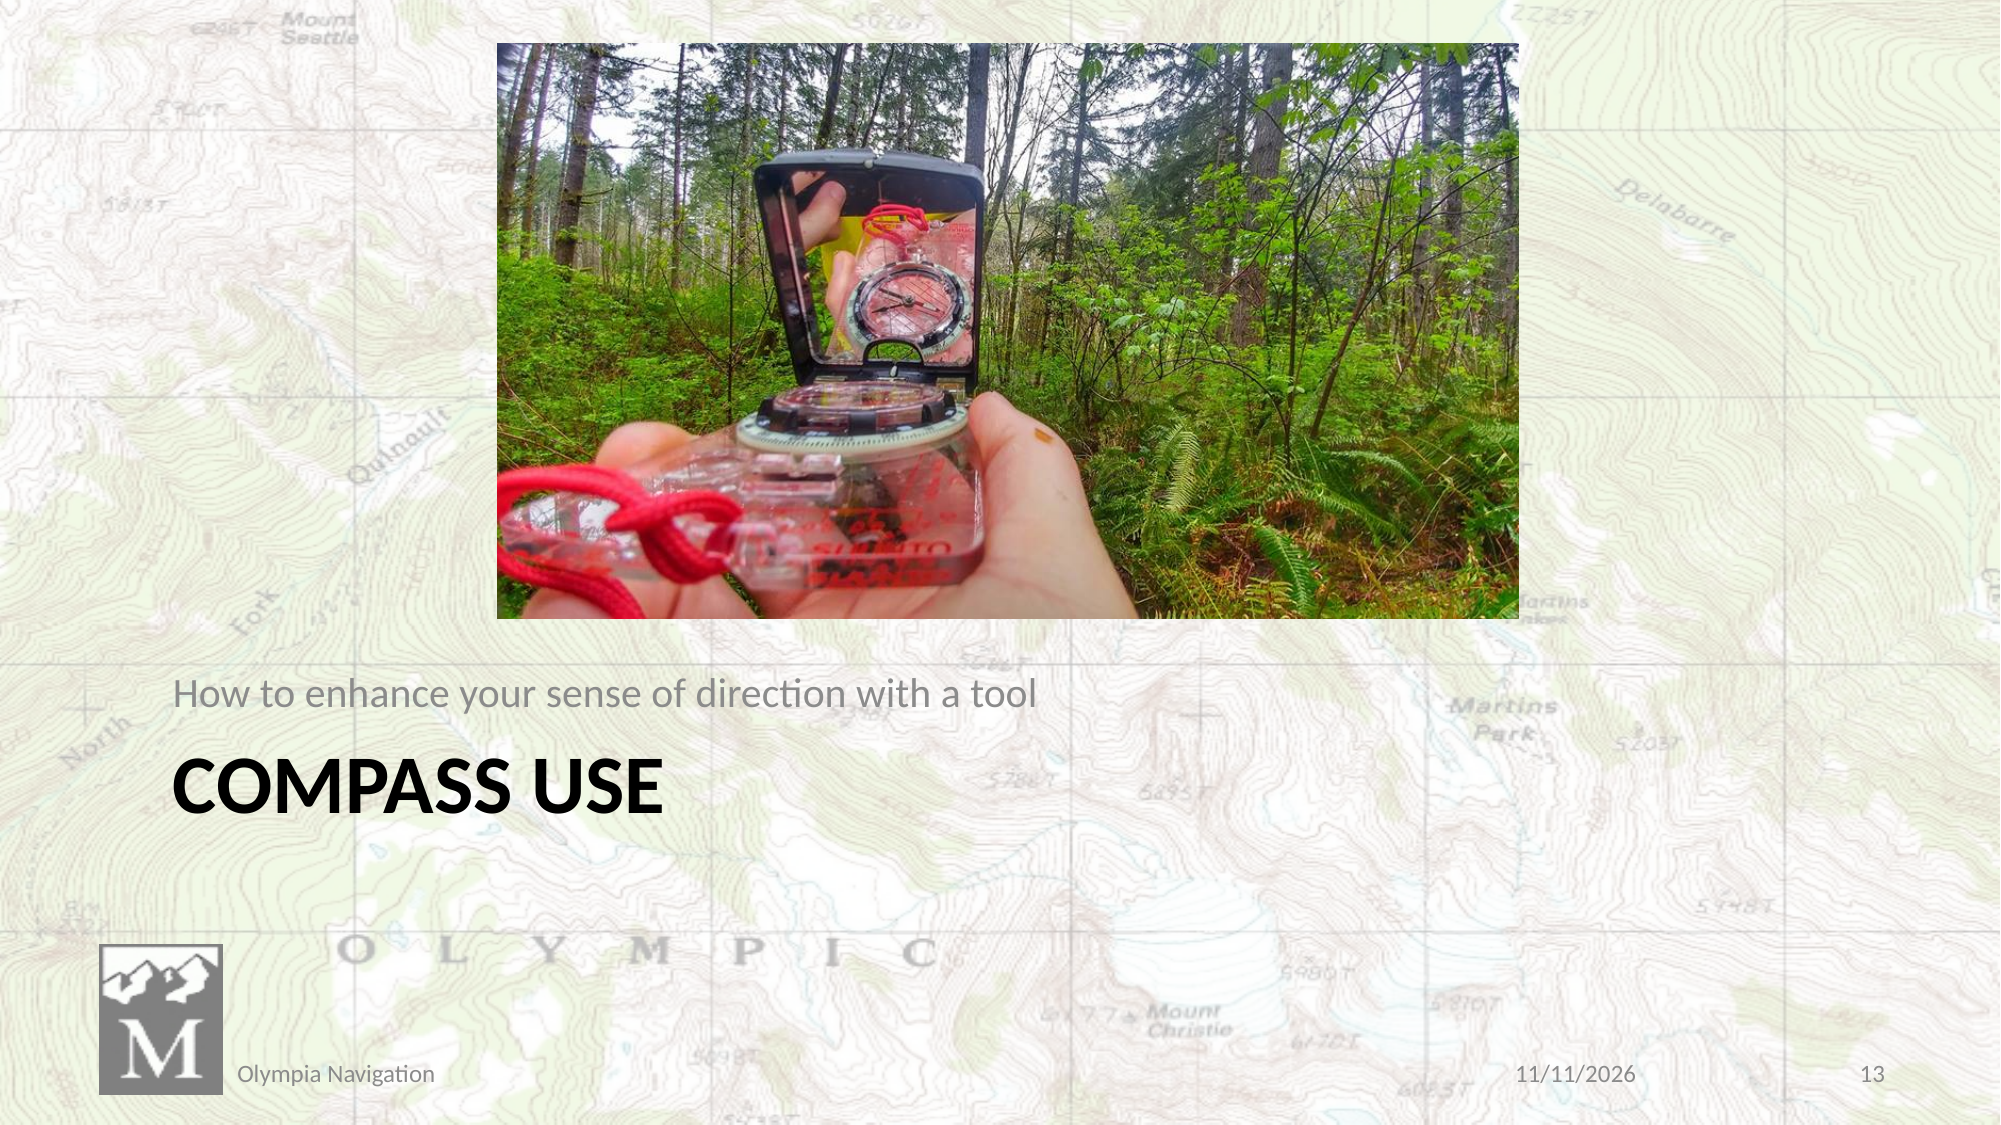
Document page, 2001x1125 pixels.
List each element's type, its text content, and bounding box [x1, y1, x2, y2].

slide_number 13 [1700, 1050, 1900, 1095]
picture [496, 43, 1519, 619]
picture [99, 944, 223, 1095]
title Compass use [157, 723, 1858, 947]
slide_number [1500, 1050, 1700, 1095]
footer Olympia Navigation [222, 1050, 823, 1095]
list How to enhance your sense of direction with a tool [157, 476, 1858, 723]
